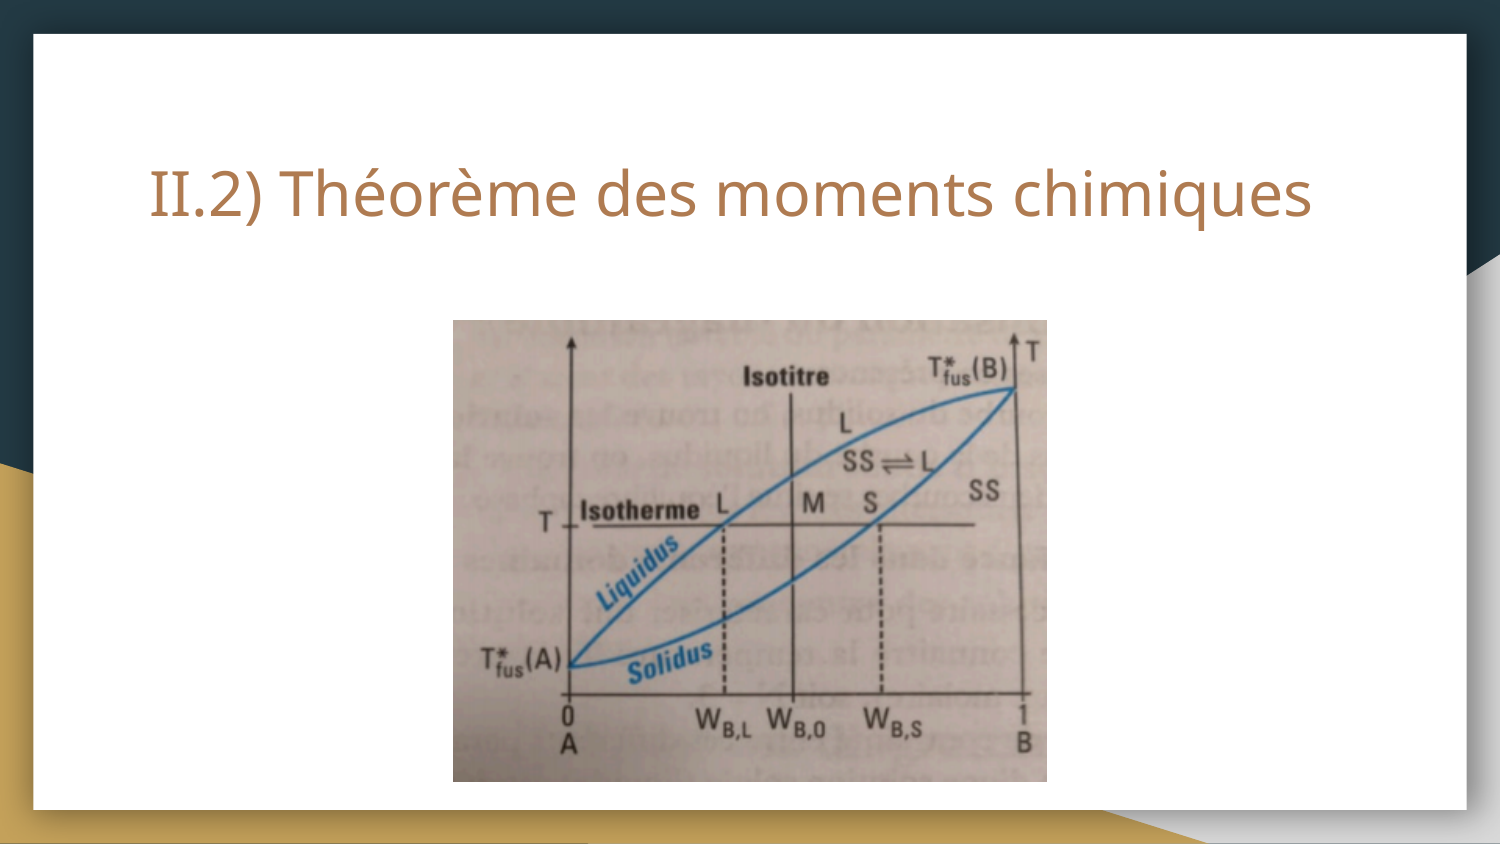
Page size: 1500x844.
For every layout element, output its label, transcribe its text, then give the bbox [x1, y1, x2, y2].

title II.2) Théorème des moments chimiques [134, 138, 1366, 296]
picture [452, 320, 1048, 782]
